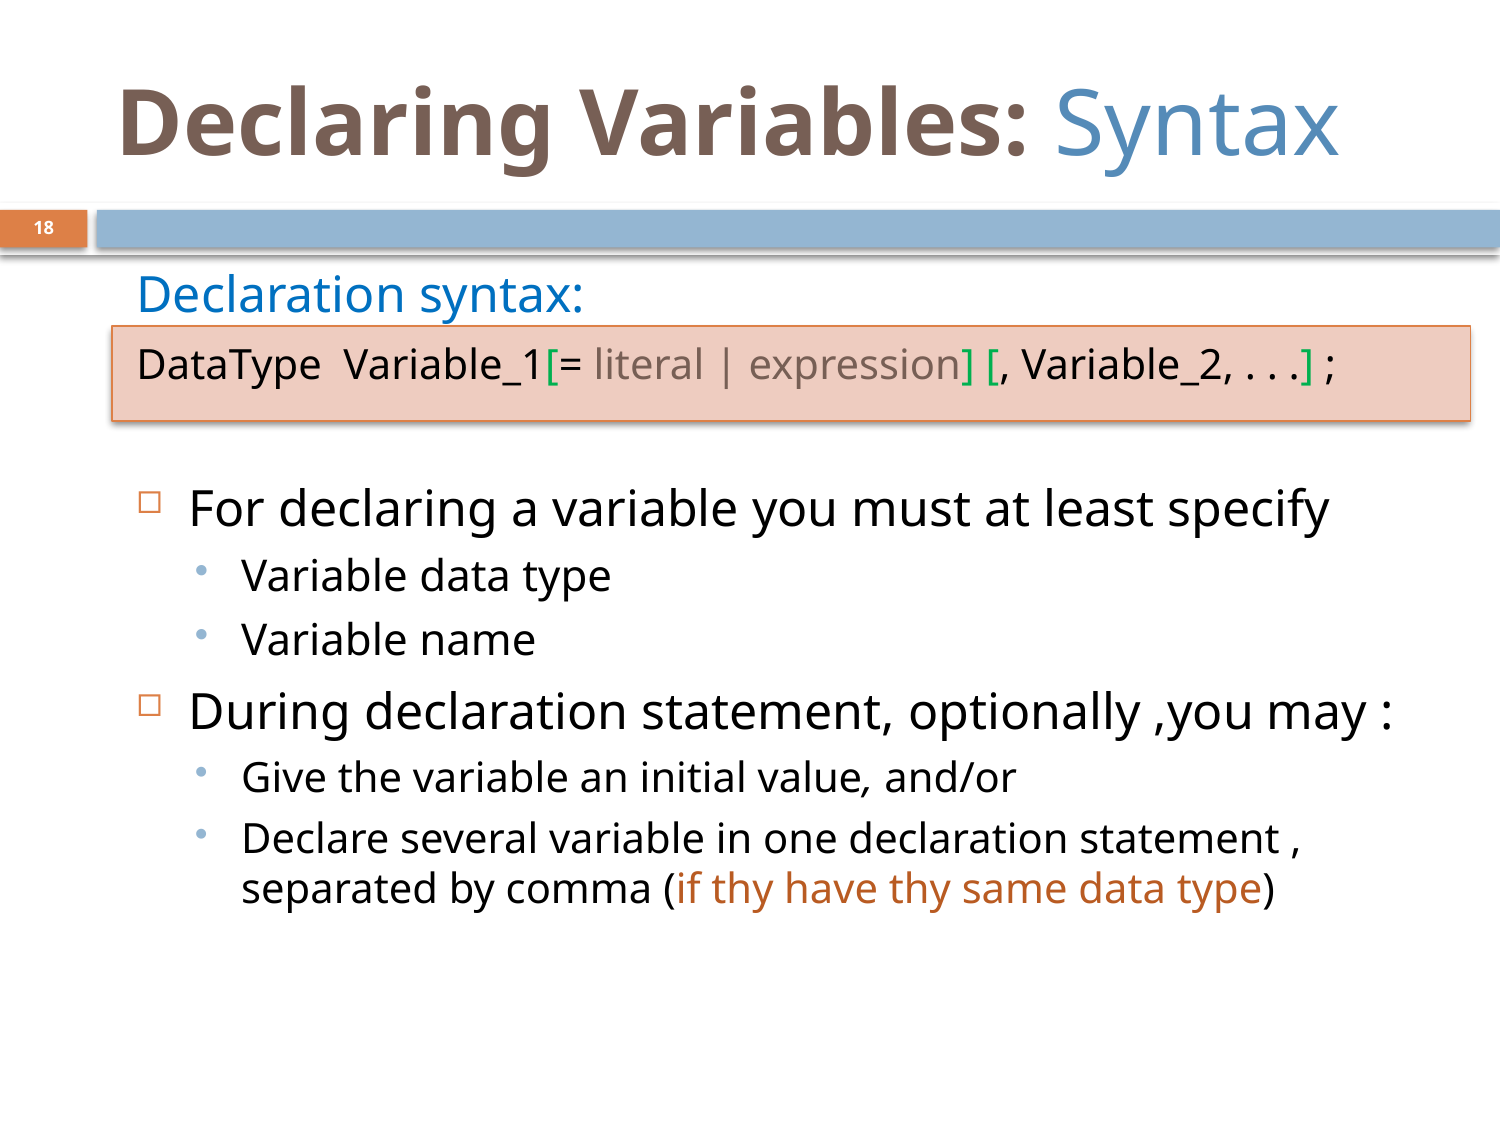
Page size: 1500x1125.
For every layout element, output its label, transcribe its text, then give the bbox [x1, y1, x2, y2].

title Declaring Variables: Syntax [100, 37, 1439, 201]
slide_number 18 [0, 208, 88, 249]
text_box [1460, 325, 1471, 422]
list Declaration syntax: DataType Variable_1[= literal | expression] [, Variable_2, . . .] ; For declaring a variable you must at least specify Variable data type Variable name During declaration statement, optionally ,you may : Give the variable an initial value, and/or Declare several variable in one declaration statement , separated by comma (if thy have thy same data type) [121, 255, 1460, 994]
text_box [111, 325, 121, 422]
